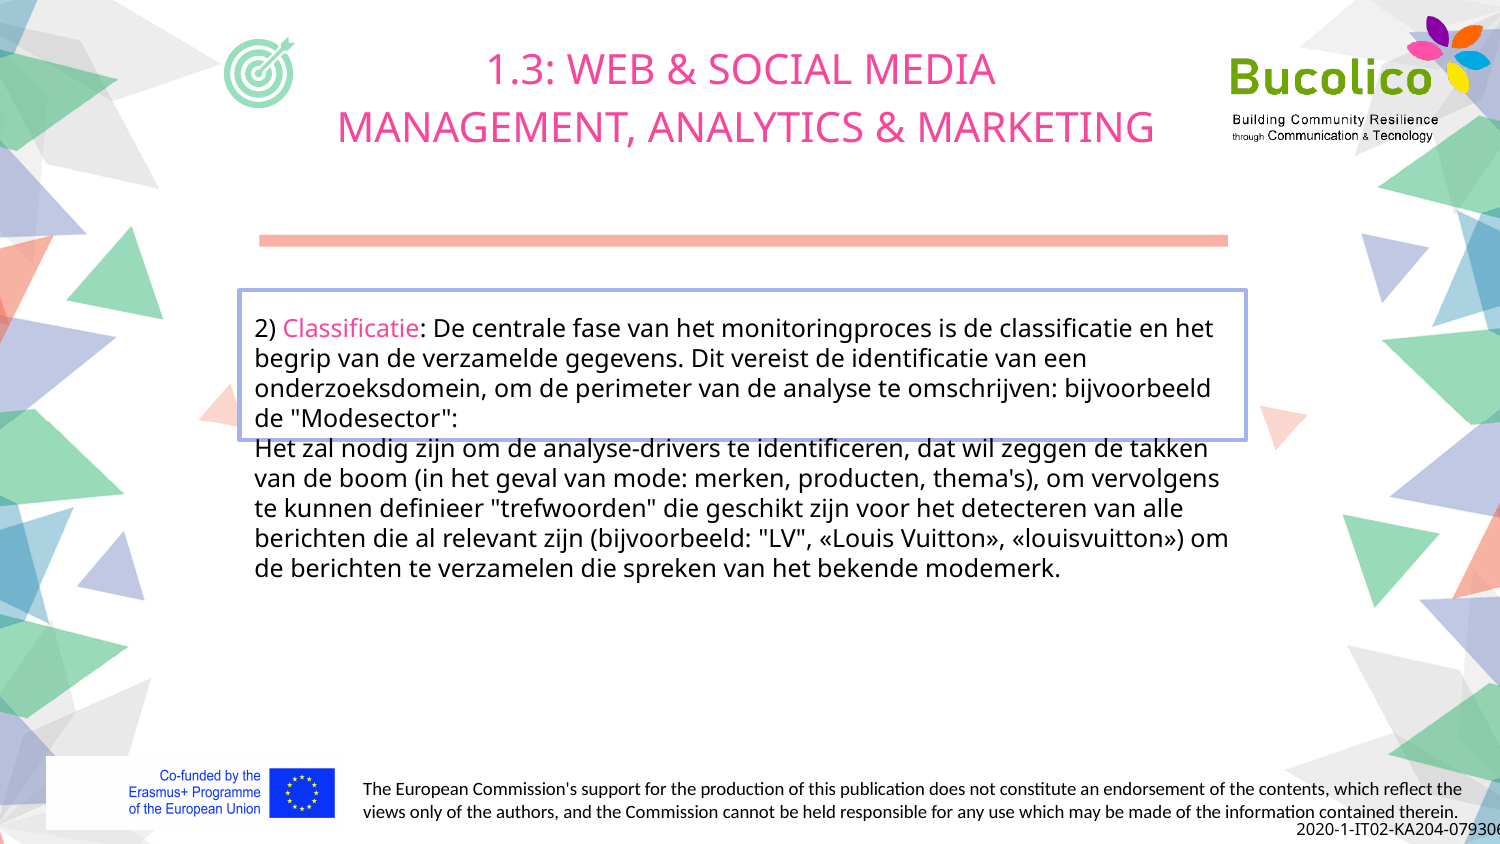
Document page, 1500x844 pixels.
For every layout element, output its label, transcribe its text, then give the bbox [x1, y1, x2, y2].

text_box 1.3: WEB & SOCIAL MEDIA MANAGEMENT, ANALYTICS & MARKETING [223, 49, 1210, 145]
picture [0, 0, 1500, 844]
text_box 2) Classificatie: De centrale fase van het monitoringproces is de classificatie en het begrip van de verzamelde gegevens. Dit vereist de identificatie van een onderzoeksdomein, om de perimeter van de analyse te omschrijven: bijvoorbeeld de "Modesector": Het zal nodig zijn om de analyse-drivers te identificeren, dat wil zeggen de takken van de boom (in het geval van mode: merken, producten, thema's), om vervolgens te kunnen definieer "trefwoorden" die geschikt zijn voor het detecteren van alle berichten die al relevant zijn (bijvoorbeeld: "LV", «Louis Vuitton», «louisvuitton») om de berichten te verzamelen die spreken van het bekende modemerk. [239, 305, 1258, 590]
text_box [237, 288, 1248, 442]
text_box [221, 34, 298, 111]
text_box [257, 233, 1230, 249]
text_box The European Commission's support for the production of this publication does not constitute an endorsement of the contents, which reflect the views only of the authors, and the Commission cannot be held responsible for any use which may be made of the information contained therein. [348, 769, 1486, 830]
